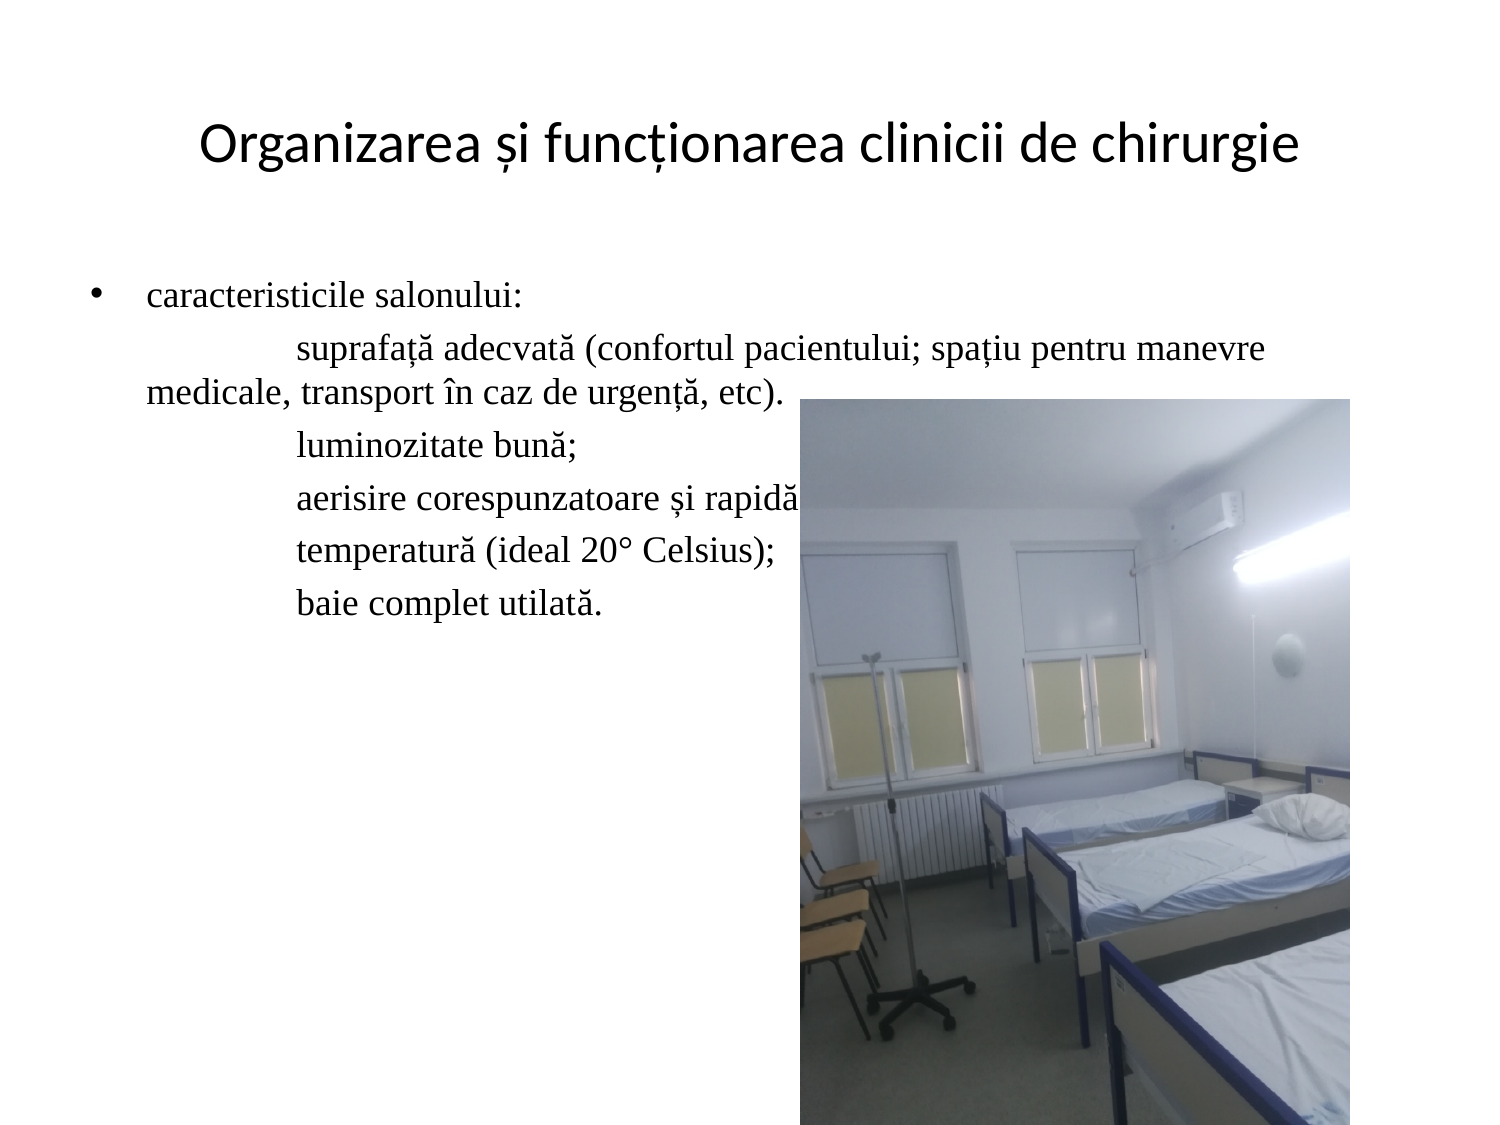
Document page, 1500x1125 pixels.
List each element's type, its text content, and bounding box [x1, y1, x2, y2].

title Organizarea și funcționarea clinicii de chirurgie [75, 45, 1425, 233]
picture [799, 399, 1351, 1125]
list caracteristicile salonului: suprafață adecvată (confortul pacientului; spațiu pentru manevre medicale, transport în caz de urgență, etc). luminozitate bună; aerisire corespunzatoare și rapidă; temperatură (ideal 20° Celsius); baie complet utilată. [75, 262, 1425, 1005]
